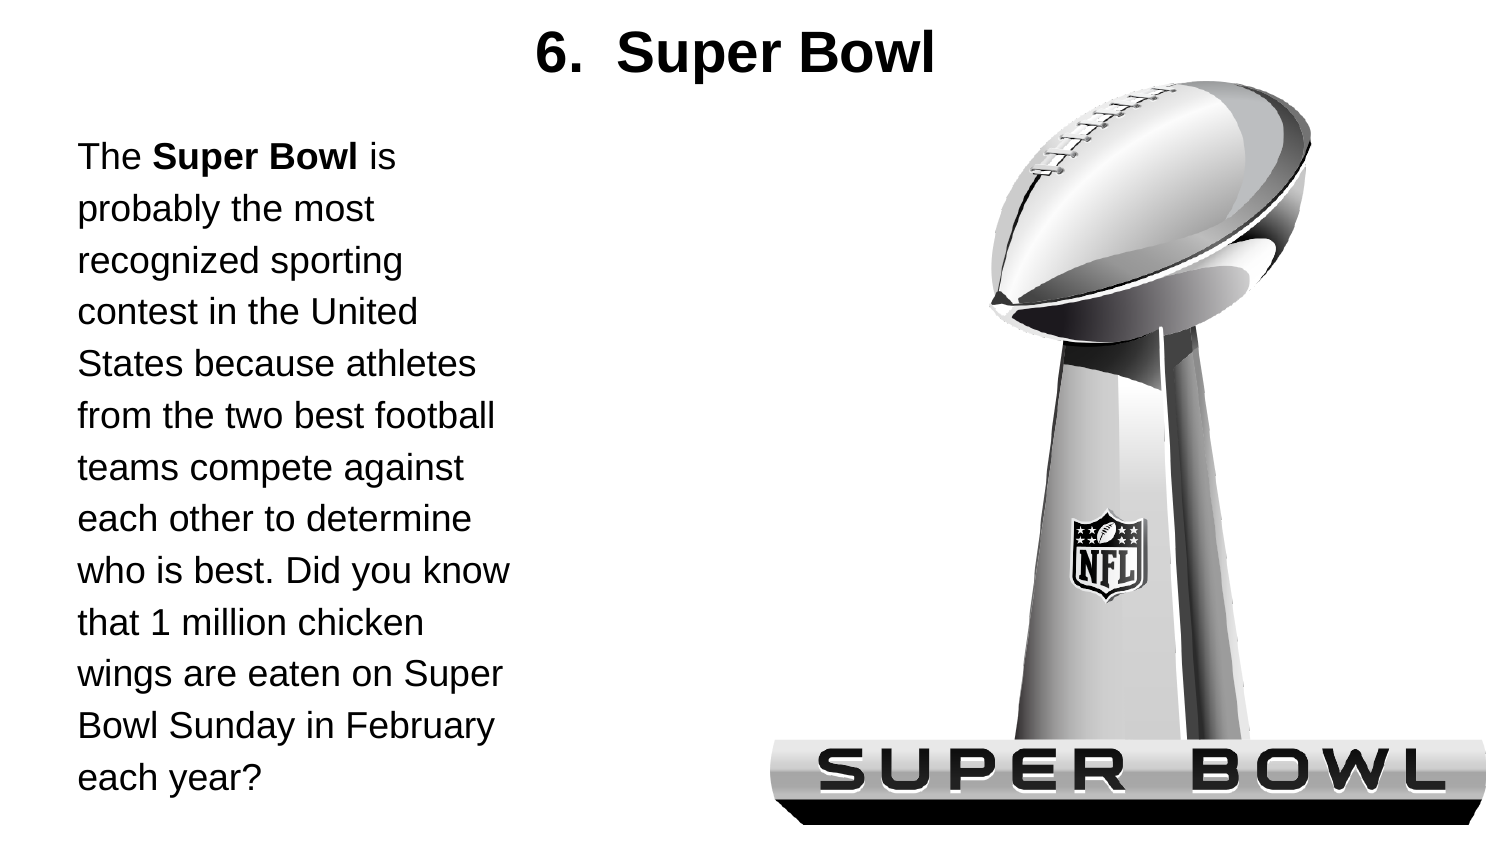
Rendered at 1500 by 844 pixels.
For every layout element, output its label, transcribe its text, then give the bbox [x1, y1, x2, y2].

picture [770, 81, 1487, 827]
title 6. Super Bowl [59, 0, 1414, 99]
list The Super Bowl is probably the most recognized sporting contest in the United States because athletes from the two best football teams compete against each other to determine who is best. Did you know that 1 million chicken wings are eaten on Super Bowl Sunday in February each year? [62, 98, 527, 825]
